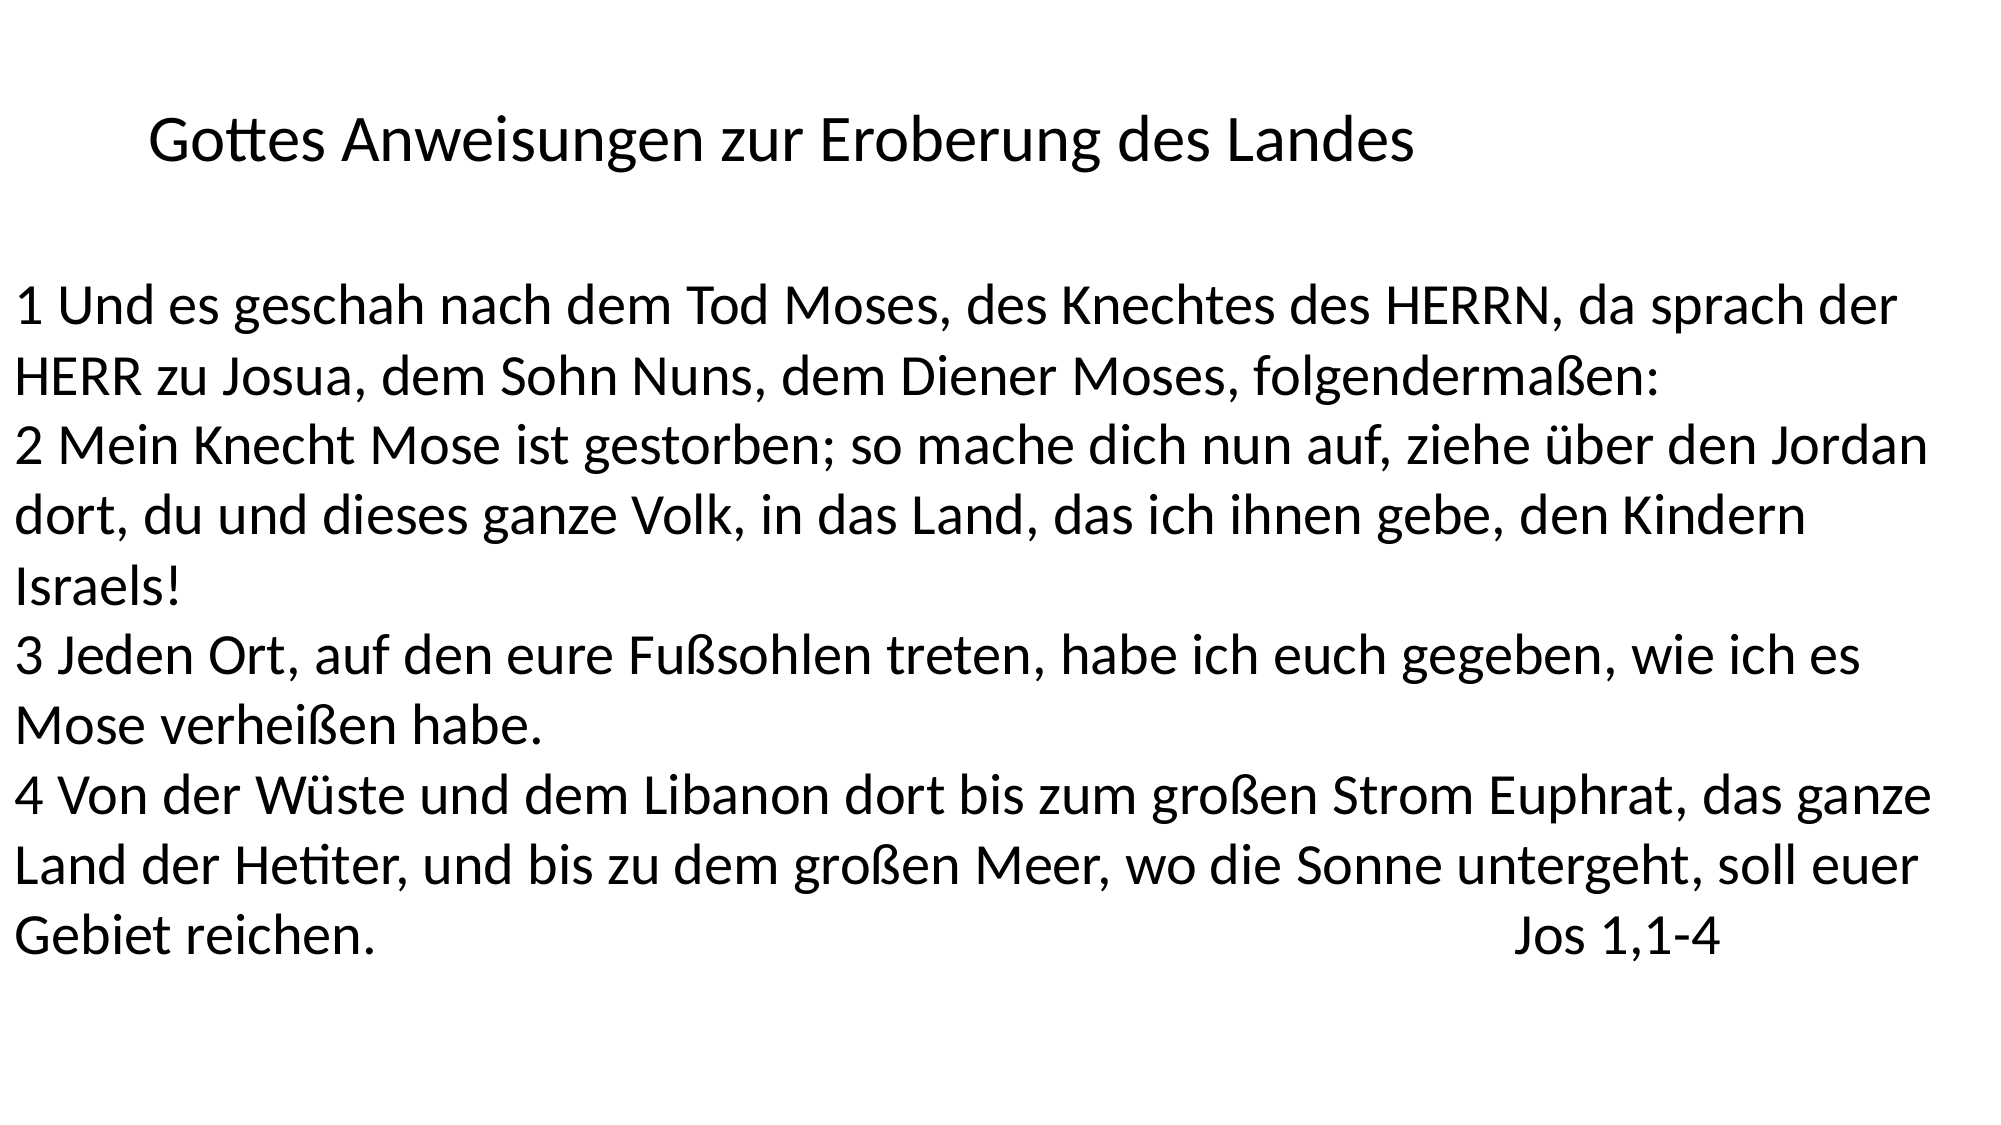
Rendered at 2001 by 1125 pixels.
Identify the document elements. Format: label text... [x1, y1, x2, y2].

text_box 1 Und es geschah nach dem Tod Moses, des Knechtes des HERRN, da sprach der HERR zu Josua, dem Sohn Nuns, dem Diener Moses, folgendermaßen: 2 Mein Knecht Mose ist gestorben; so mache dich nun auf, ziehe über den Jordan dort, du und dieses ganze Volk, in das Land, das ich ihnen gebe, den Kindern Israels! 3 Jeden Ort, auf den eure Fußsohlen treten, habe ich euch gegeben, wie ich es Mose verheißen habe. 4 Von der Wüste und dem Libanon dort bis zum großen Strom Euphrat, das ganze Land der Hetiter, und bis zu dem großen Meer, wo die Sonne untergeht, soll euer Gebiet reichen. Jos 1,1-4 [0, 259, 1975, 974]
text_box Gottes Anweisungen zur Eroberung des Landes [133, 87, 1432, 183]
